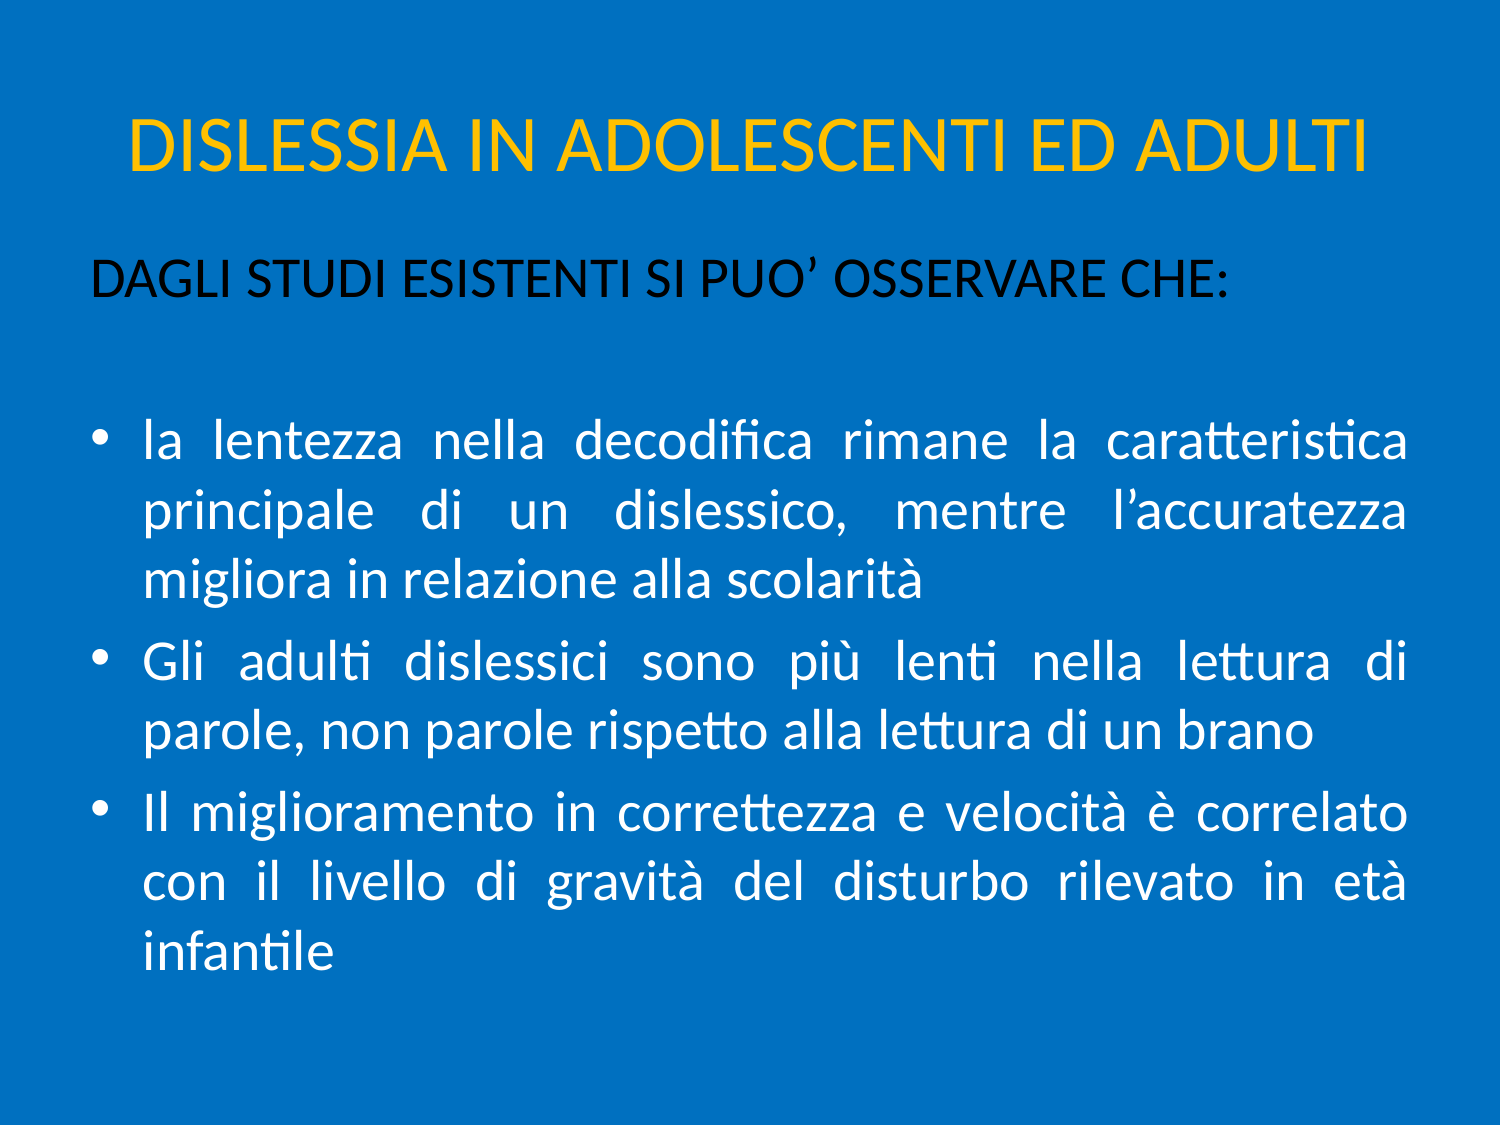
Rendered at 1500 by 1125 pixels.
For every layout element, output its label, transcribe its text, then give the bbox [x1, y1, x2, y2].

list DAGLI STUDI ESISTENTI SI PUO’ OSSERVARE CHE: la lentezza nella decodifica rimane la caratteristica principale di un dislessico, mentre l’accuratezza migliora in relazione alla scolarità Gli adulti dislessici sono più lenti nella lettura di parole, non parole rispetto alla lettura di un brano Il miglioramento in correttezza e velocità è correlato con il livello di gravità del disturbo rilevato in età infantile [74, 231, 1426, 1006]
title DISLESSIA IN ADOLESCENTI ED ADULTI [74, 44, 1426, 231]
